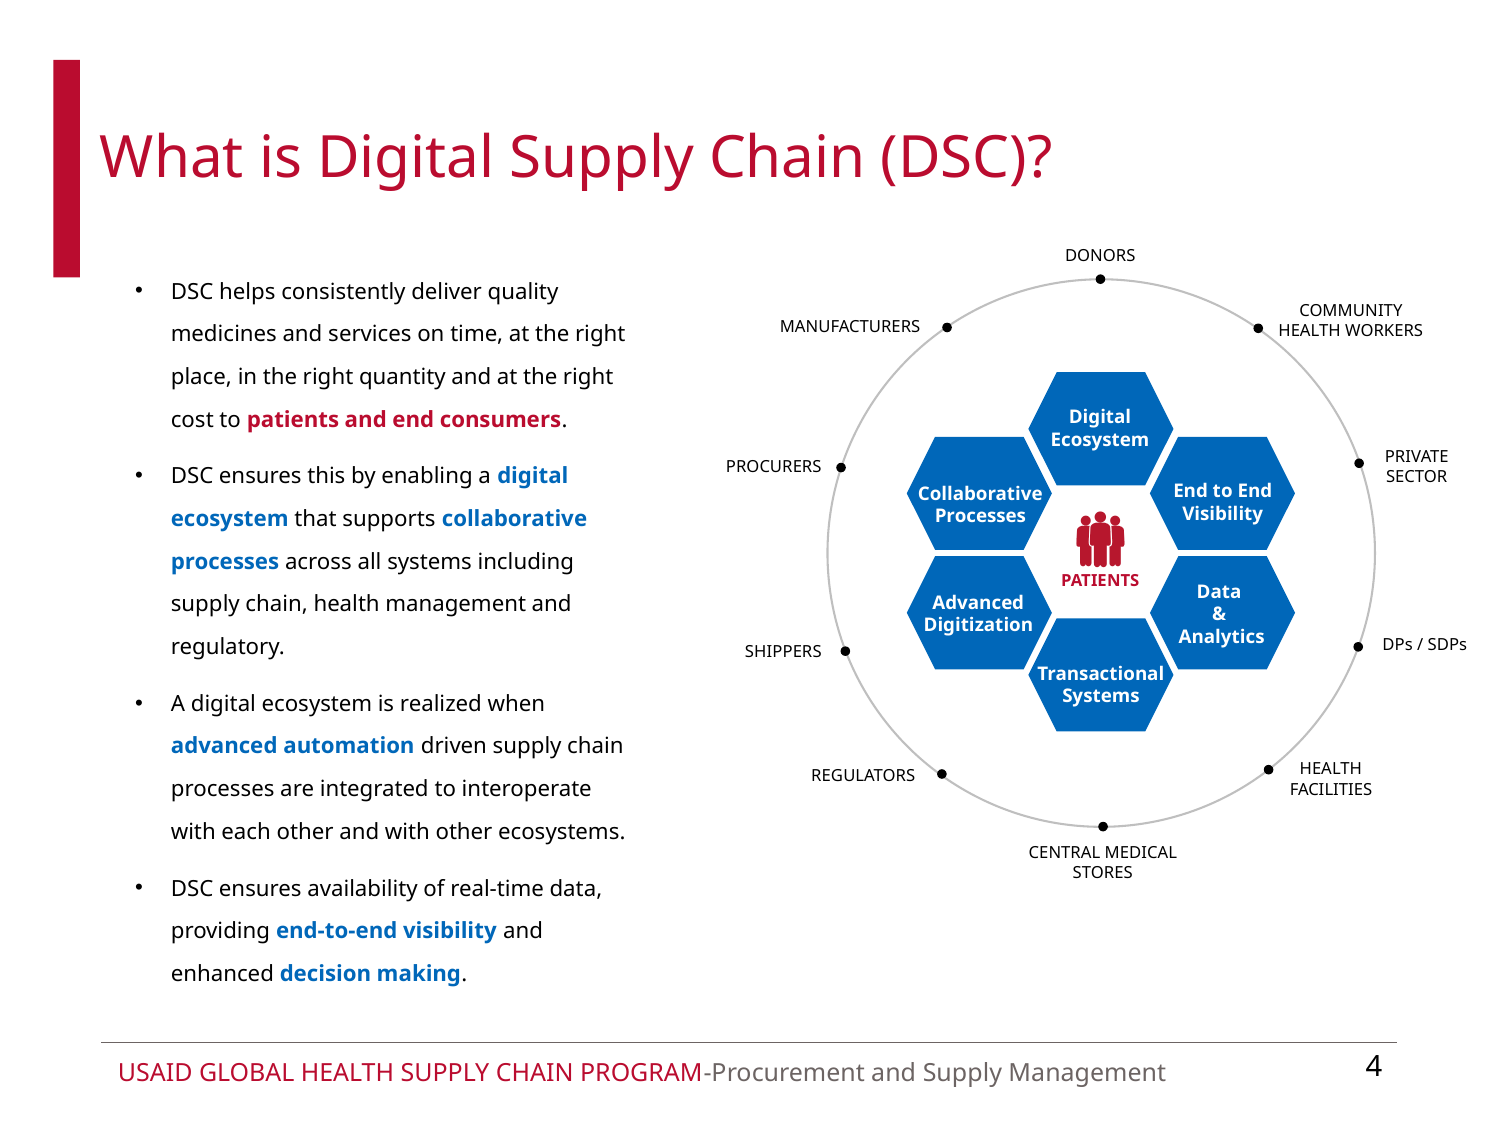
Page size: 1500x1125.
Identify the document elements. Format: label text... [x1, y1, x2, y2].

text_box REGULATORS [784, 757, 943, 793]
text_box [1353, 642, 1362, 652]
text_box SHIPPERS [722, 633, 845, 668]
text_box [845, 646, 851, 656]
text_box COMMUNITY HEALTH WORKERS [1257, 292, 1444, 347]
text_box DONORS [1044, 237, 1157, 273]
text_box [943, 769, 947, 779]
text_box MANUFACTURERS [756, 308, 944, 343]
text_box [1149, 556, 1295, 670]
text_box PATIENTS [1052, 564, 1149, 598]
text_box DSC helps consistently deliver quality medicines and services on time, at the right place, in the right quantity and at the right cost to patients and end consumers. DSC ensures this by enabling a digital ecosystem that supports collaborative processes across all systems including supply chain, health management and regulatory. A digital ecosystem is realized when advanced automation driven supply chain processes are integrated to interoperate with each other and with other ecosystems. DSC ensures availability of real-time data, providing end-to-end visibility and enhanced decision making. [120, 253, 648, 999]
text_box PRIVATE SECTOR [1360, 438, 1473, 494]
text_box 4 [1350, 1039, 1396, 1095]
text_box [826, 278, 1377, 828]
text_box [1098, 821, 1108, 832]
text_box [906, 556, 1052, 670]
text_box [1019, 618, 1183, 732]
text_box [1095, 274, 1106, 285]
picture [1071, 508, 1129, 570]
text_box DPs / SDPs [1362, 626, 1488, 661]
text_box [1253, 323, 1257, 333]
text_box End to End Visibility [1151, 471, 1295, 532]
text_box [1028, 372, 1174, 486]
text_box HEALTH FACILITIES [1258, 751, 1404, 806]
text_box [1354, 458, 1360, 469]
text_box [944, 322, 952, 333]
text_box What is Digital Supply Chain (DSC)? [84, 119, 1475, 198]
text_box PROCURERS [700, 448, 848, 484]
text_box CENTRAL MEDICAL STORES [1006, 834, 1200, 890]
text_box Collaborative Processes [887, 473, 1074, 534]
